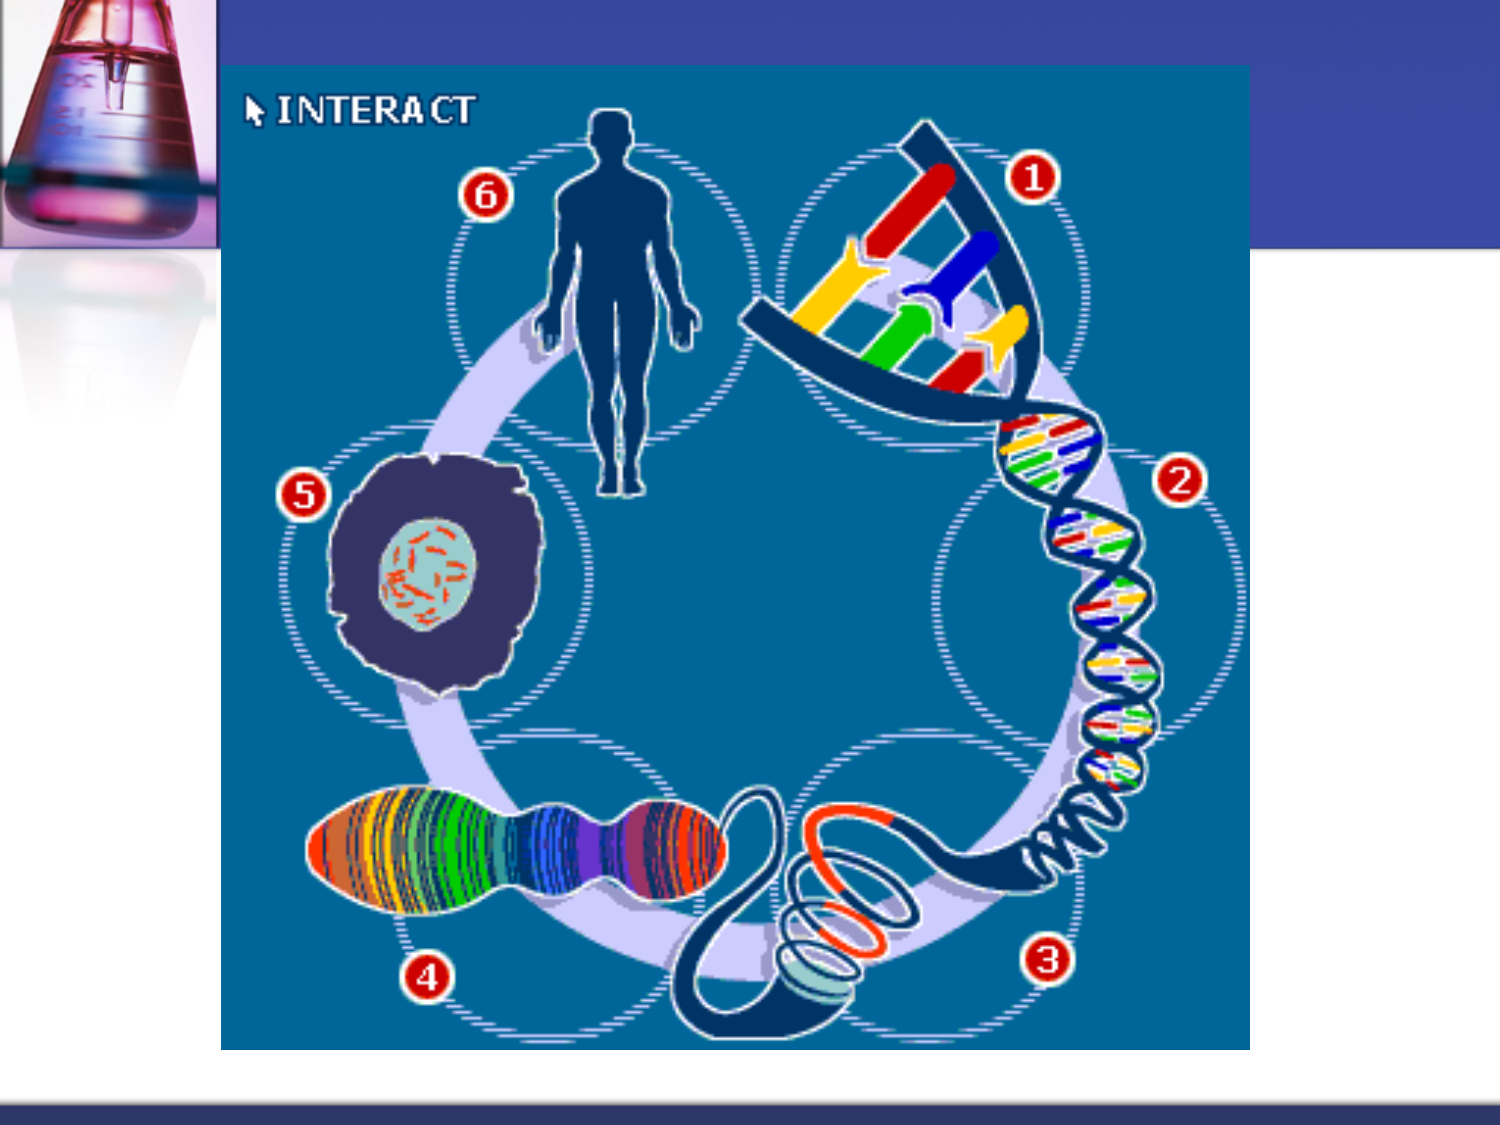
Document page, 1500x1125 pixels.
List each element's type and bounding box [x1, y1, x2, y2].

list [221, 65, 1251, 1051]
picture [0, 0, 1500, 1125]
